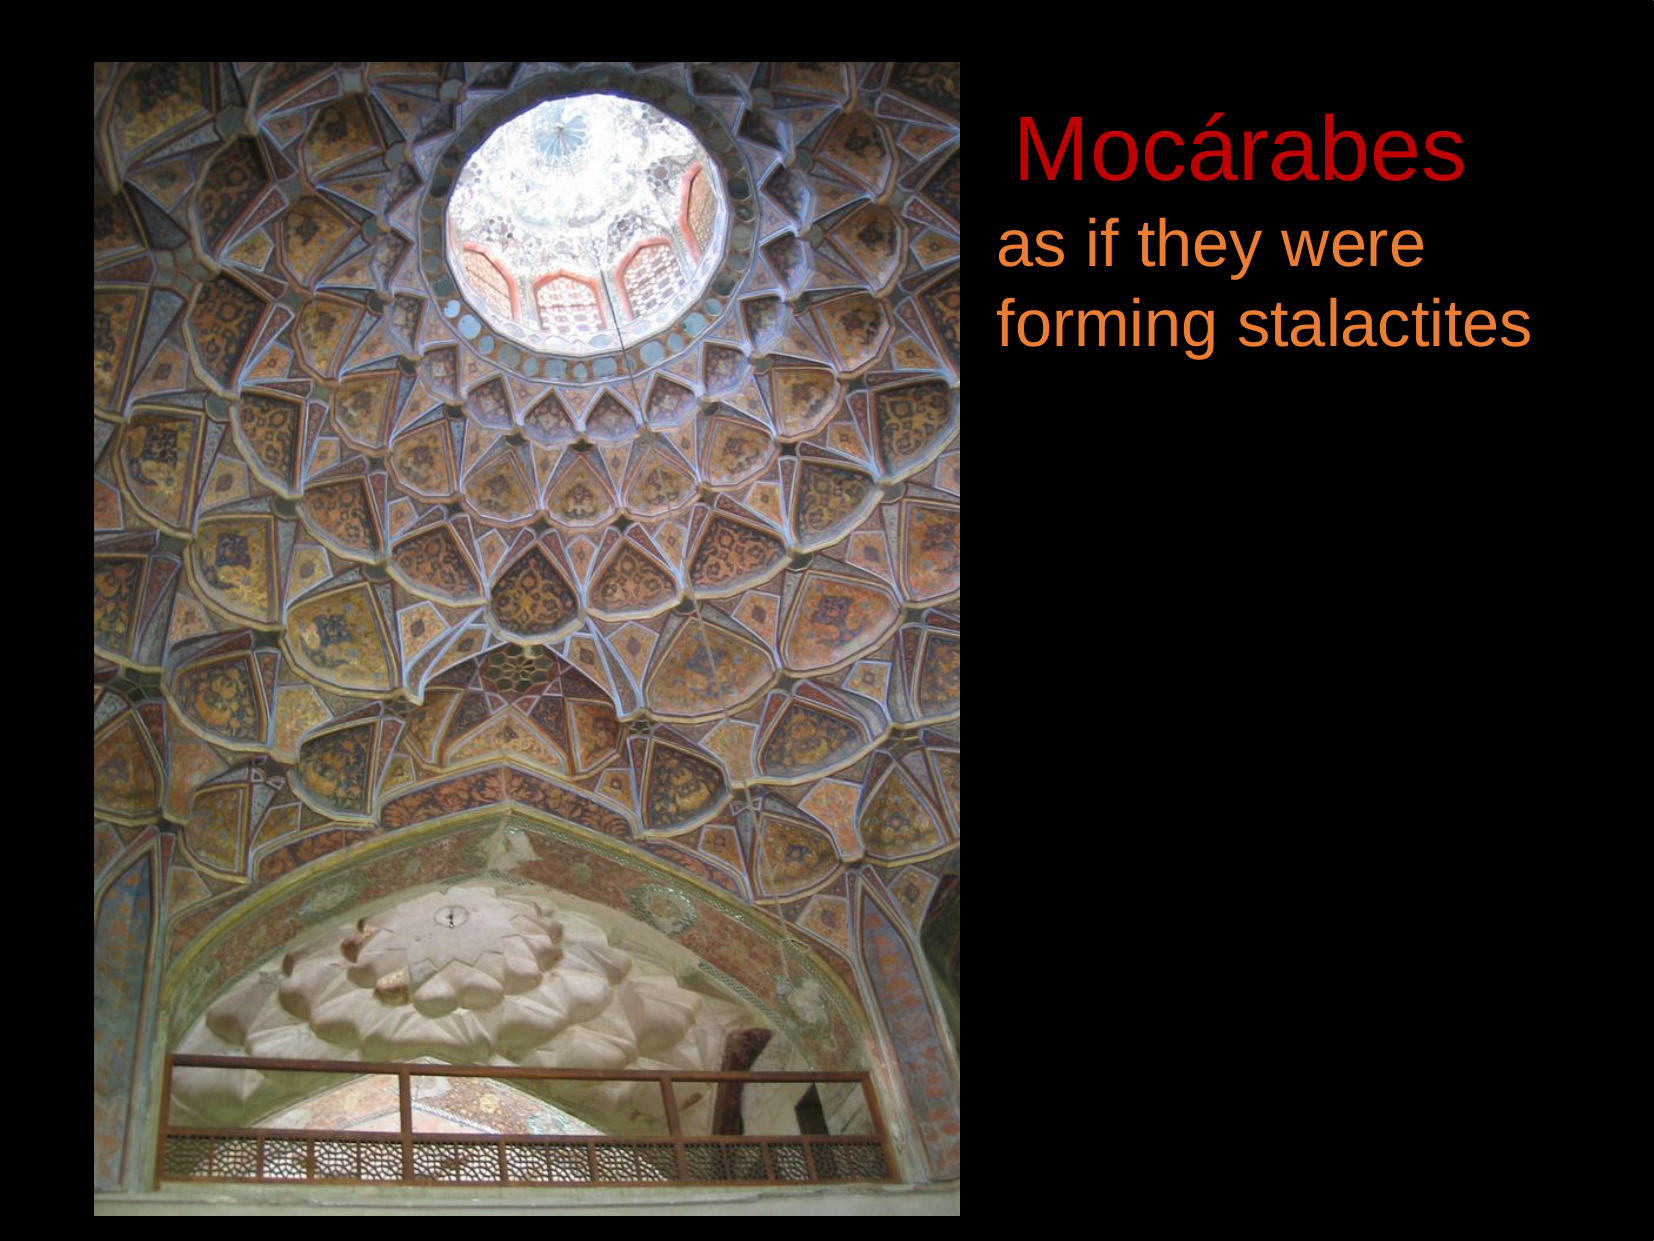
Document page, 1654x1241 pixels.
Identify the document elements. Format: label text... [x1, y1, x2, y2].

list as if they were forming stalactites [996, 199, 1579, 618]
picture [94, 62, 960, 1216]
title Mocárabes [509, 40, 1654, 248]
